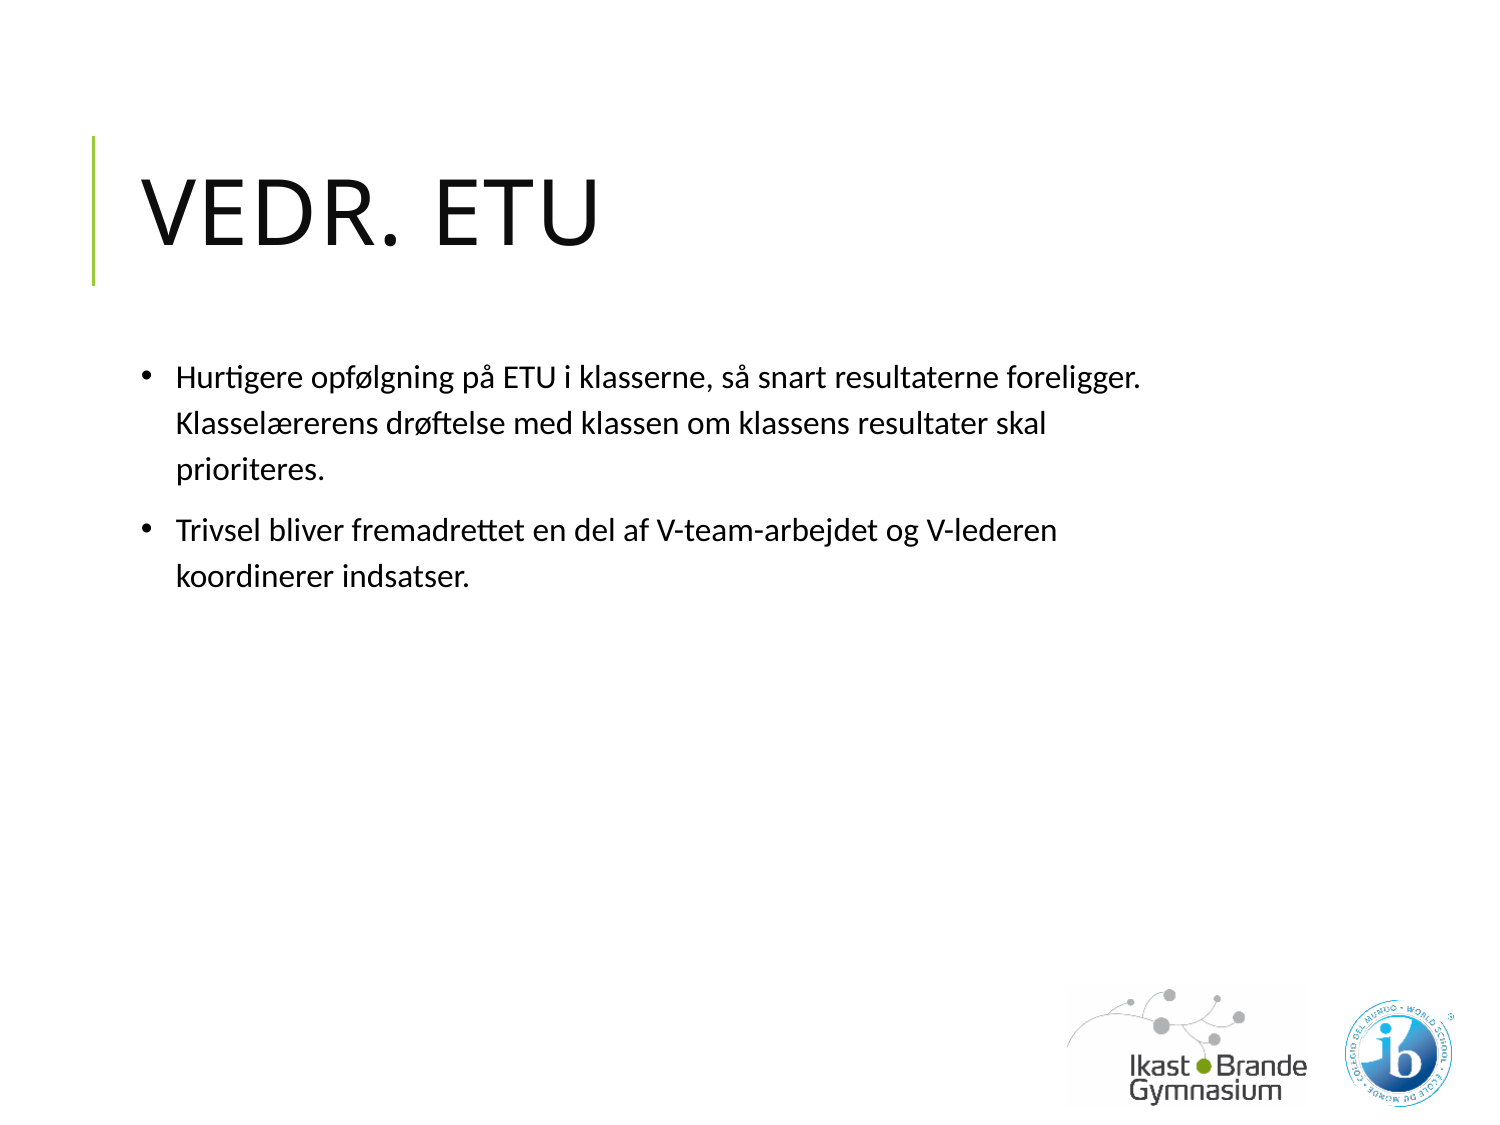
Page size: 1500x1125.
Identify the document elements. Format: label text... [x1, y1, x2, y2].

picture [1345, 1000, 1454, 1107]
text_box Hurtigere opfølgning på ETU i klasserne, så snart resultaterne foreligger. Klasselærerens drøftelse med klassen om klassens resultater skal prioriteres. Trivsel bliver fremadrettet en del af V-team-arbejdet og V-lederen koordinerer indsatser. [126, 341, 1180, 602]
picture [1065, 985, 1308, 1107]
title Vedr. etu [126, 96, 1322, 342]
